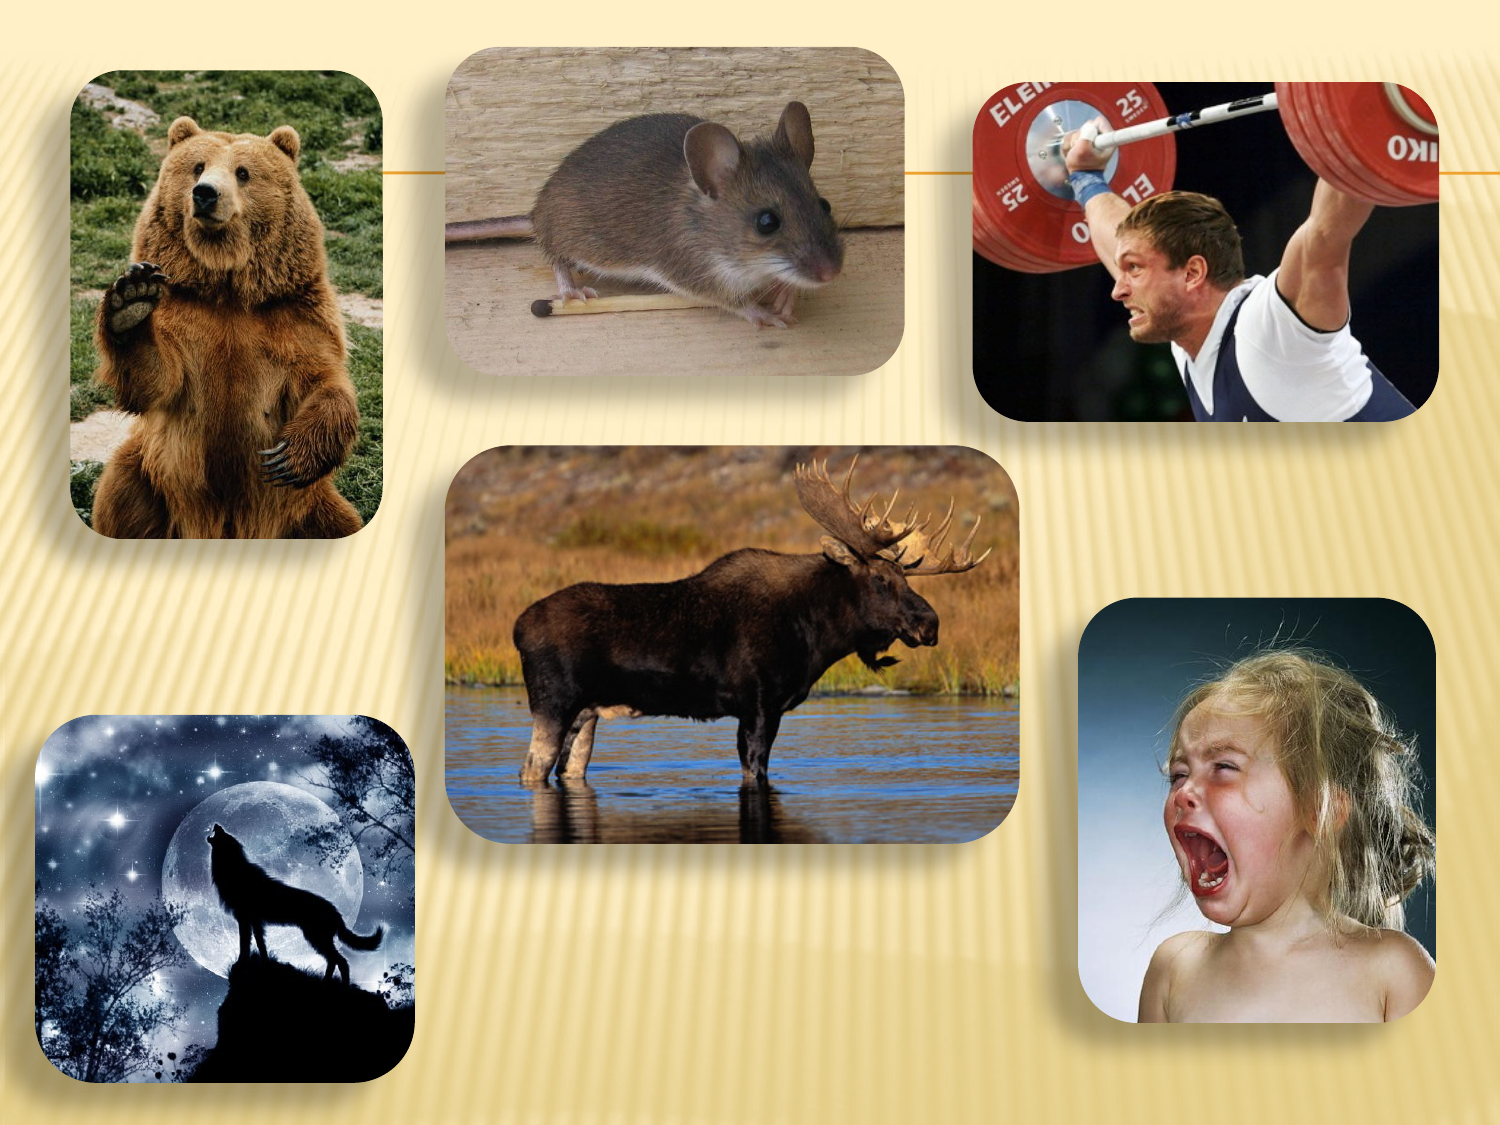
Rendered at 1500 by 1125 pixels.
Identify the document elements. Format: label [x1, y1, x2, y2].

picture [444, 46, 905, 377]
picture [972, 81, 1440, 423]
picture [34, 714, 416, 1084]
picture [69, 69, 384, 540]
picture [444, 445, 1020, 845]
picture [1077, 597, 1437, 1024]
